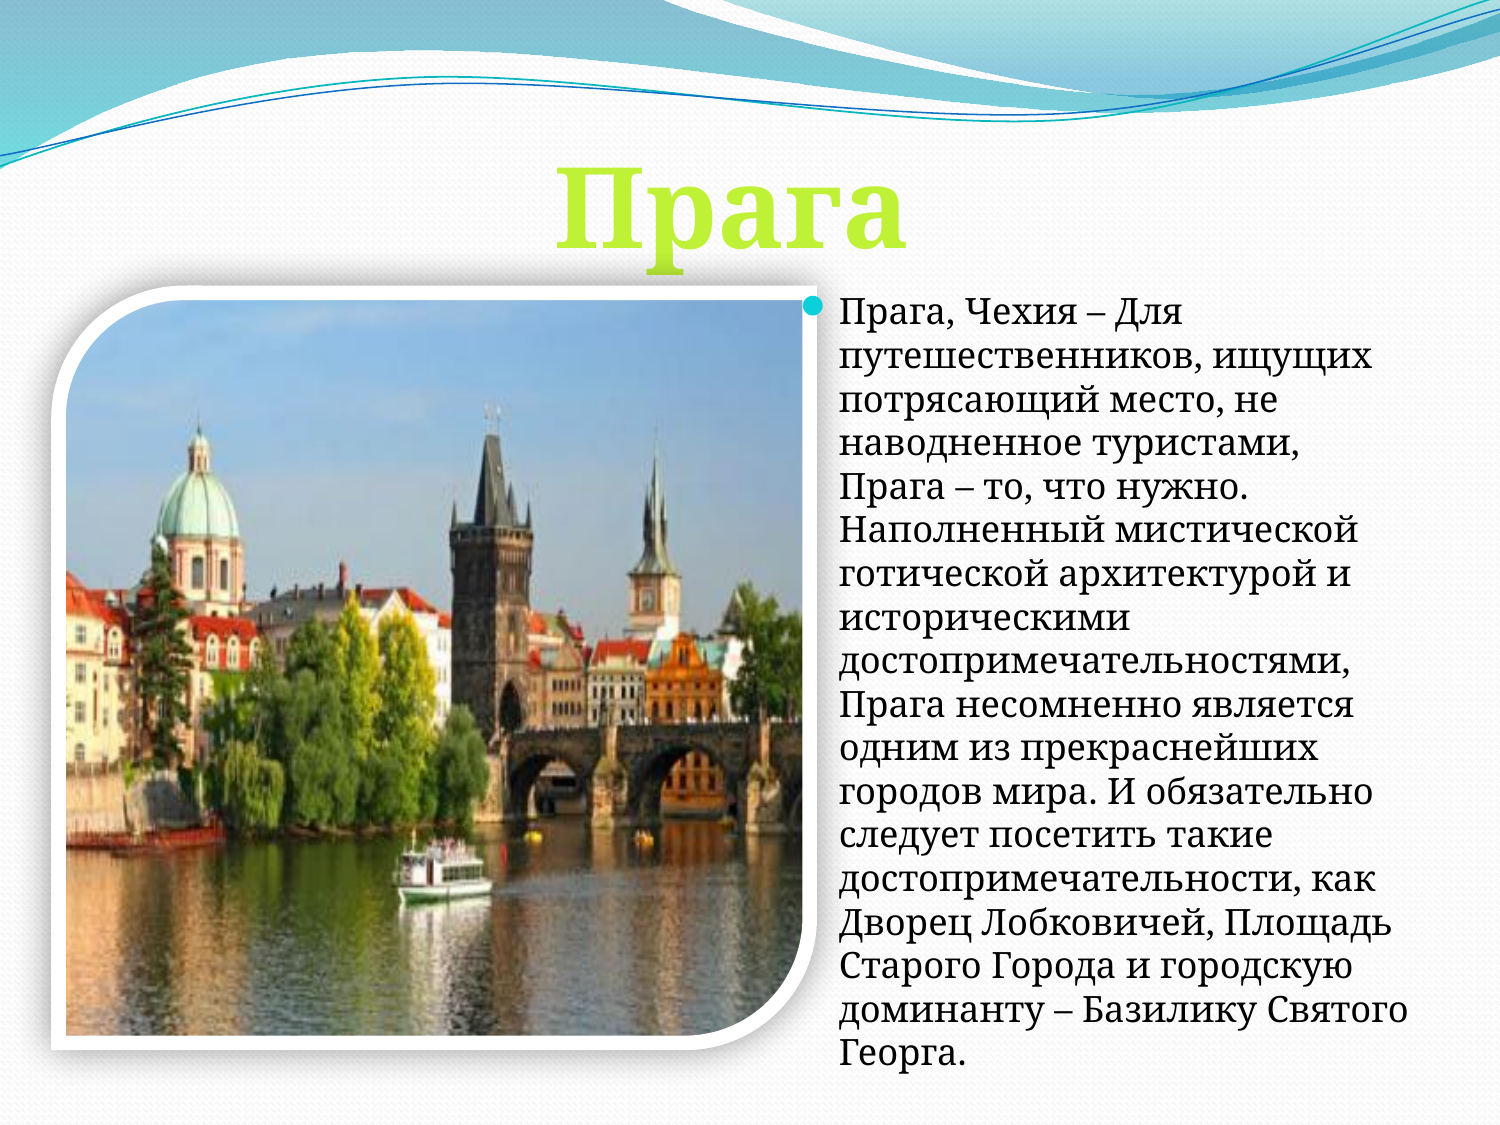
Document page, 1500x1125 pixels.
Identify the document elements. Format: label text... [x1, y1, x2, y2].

text_box Прага [539, 128, 926, 279]
list Прага, Чехия – Для путешественников, ищущих потрясающий место, не наводненное туристами, Прага – то, что нужно. Наполненный мистической готической архитектурой и историческими достопримечательностями, Прага несомненно является одним из прекраснейших городов мира. И обязательно следует посетить такие достопримечательности, как Дворец Лобковичей, Площадь Старого Города и городскую доминанту – Базилику Святого Георга. [785, 281, 1425, 1089]
picture [58, 292, 810, 1044]
